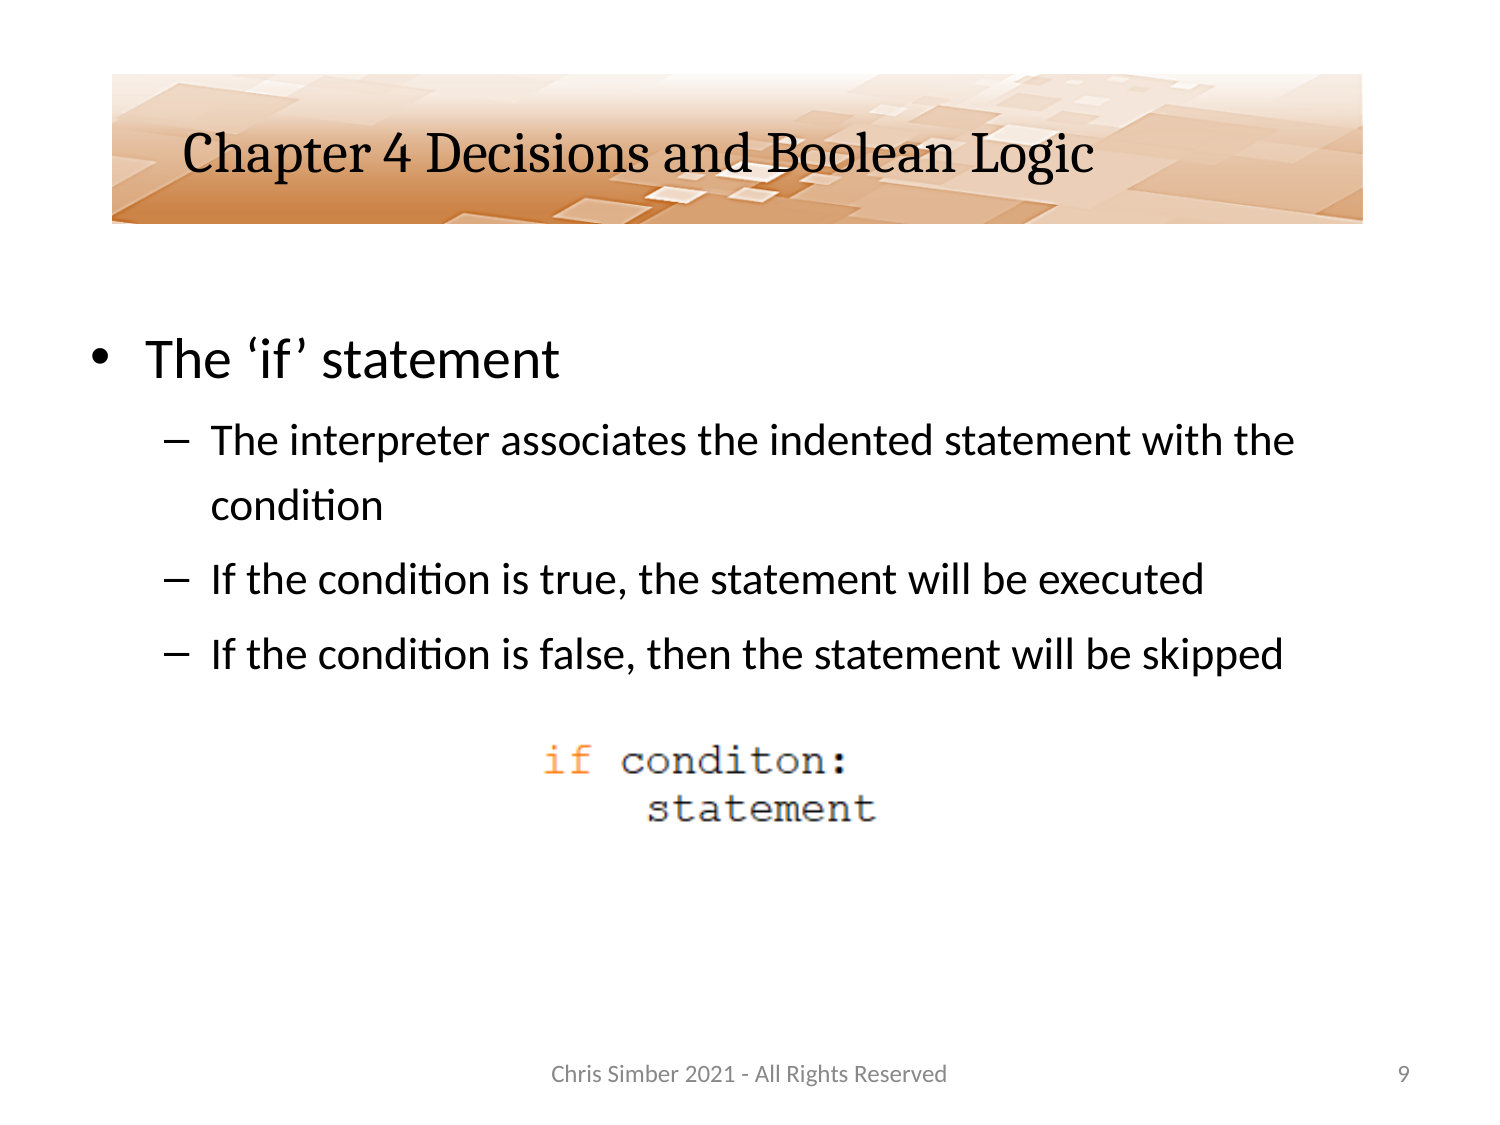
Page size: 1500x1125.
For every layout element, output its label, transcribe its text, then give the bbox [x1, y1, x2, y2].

picture [538, 724, 937, 863]
slide_number ‹#› [1074, 1042, 1425, 1103]
footer Chris Simber 2021 - All Rights Reserved [512, 1042, 988, 1103]
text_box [112, 74, 1363, 224]
list The ‘if’ statement The interpreter associates the indented statement with the condition If the condition is true, the statement will be executed If the condition is false, then the statement will be skipped [75, 299, 1400, 688]
